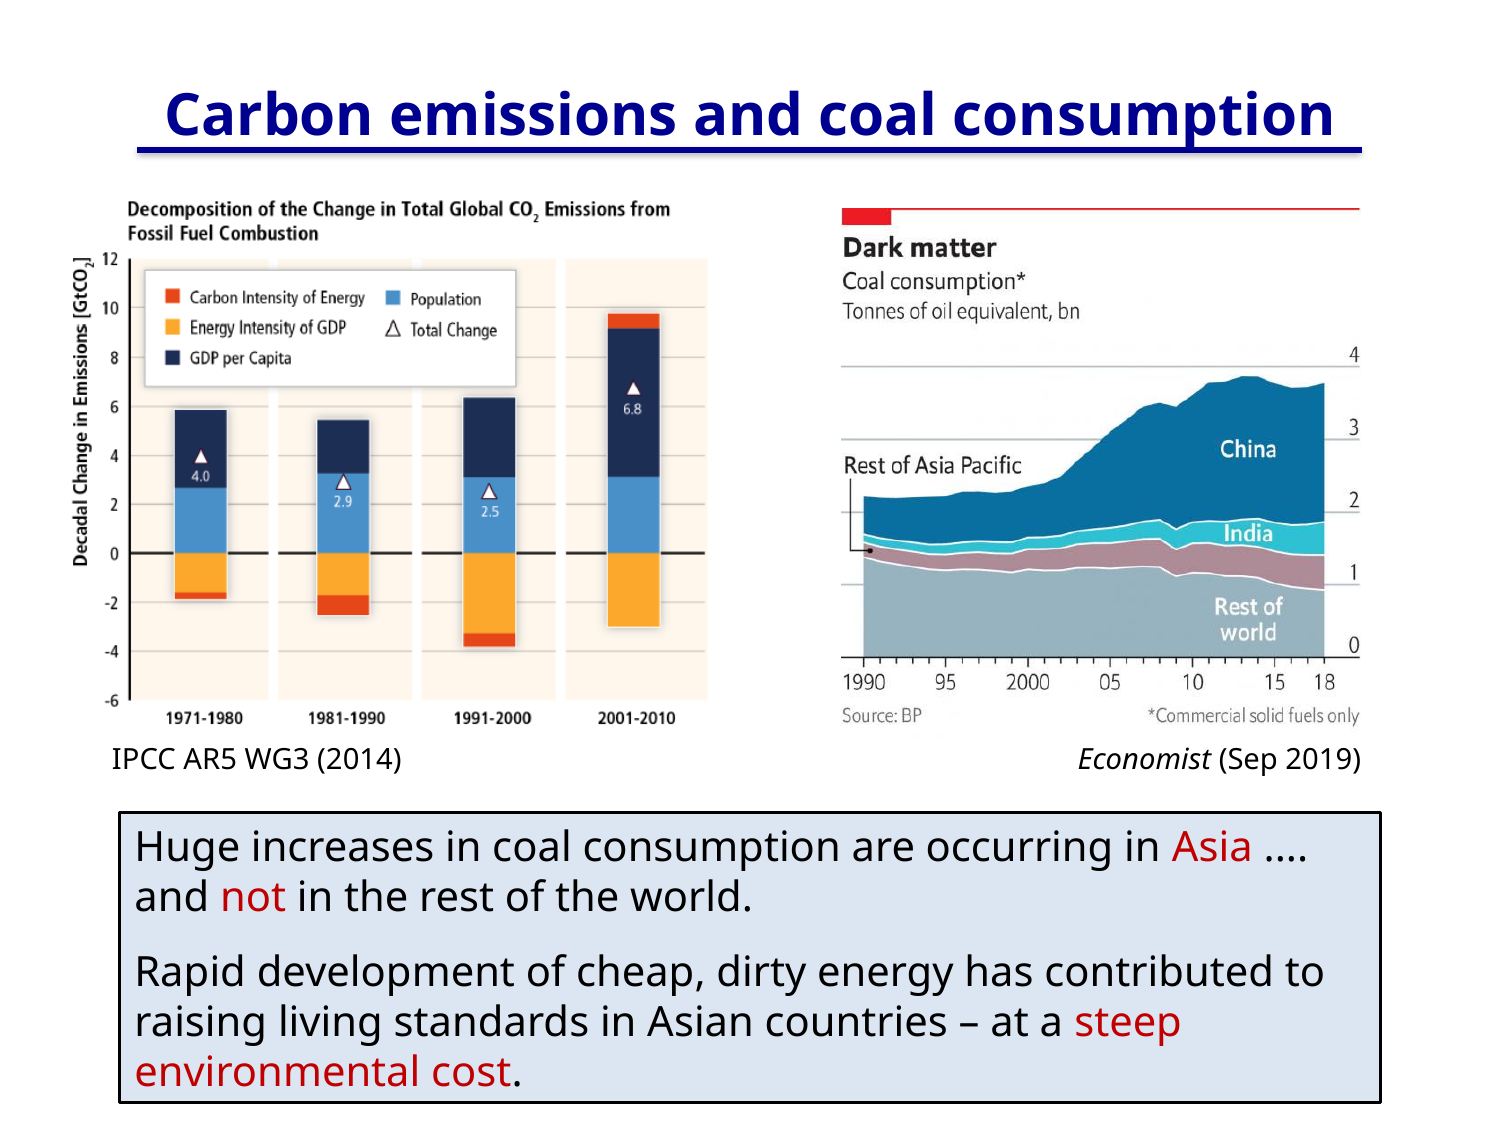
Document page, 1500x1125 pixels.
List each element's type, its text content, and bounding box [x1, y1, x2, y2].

text_box Economist (Sep 2019) [1062, 732, 1376, 783]
title Carbon emissions and coal consumption [119, 37, 1381, 188]
picture [840, 208, 1361, 741]
picture [49, 191, 726, 738]
text_box Huge increases in coal consumption are occurring in Asia .... and not in the rest of the world. Rapid development of cheap, dirty energy has contributed to raising living standards in Asian countries – at a steep environmental cost. [119, 812, 1381, 1103]
text_box IPCC AR5 WG3 (2014) [97, 747, 417, 783]
